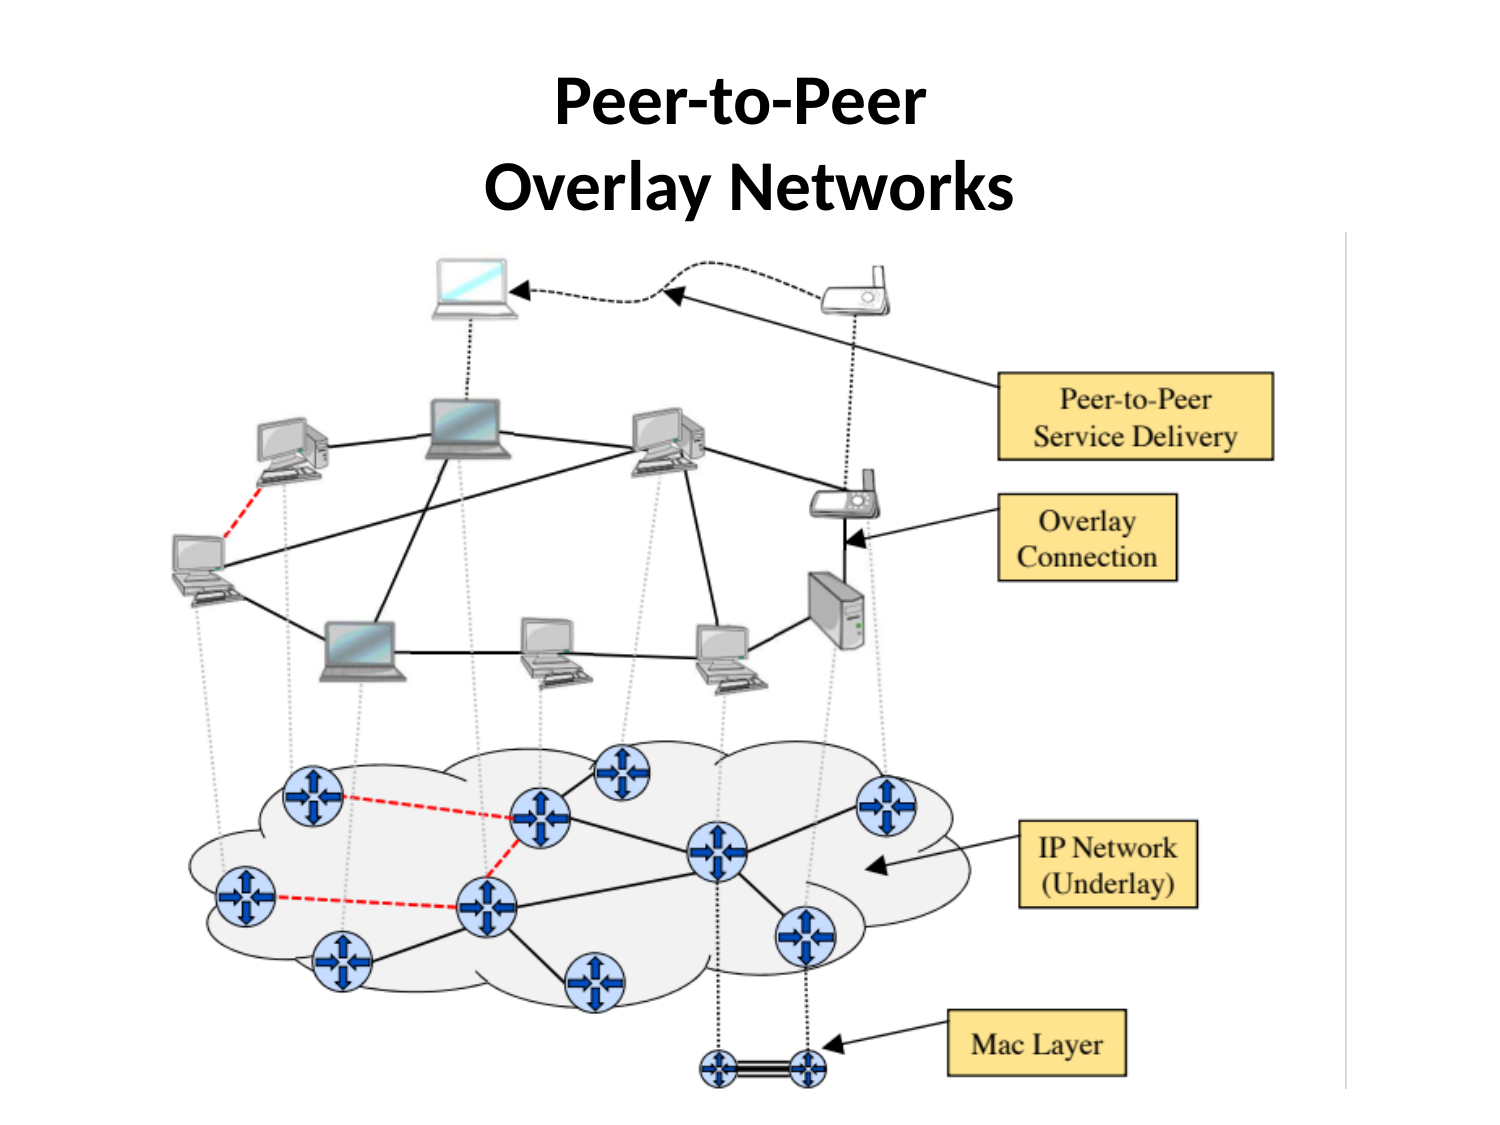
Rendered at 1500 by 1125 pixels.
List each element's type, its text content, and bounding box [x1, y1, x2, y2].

title Peer-to-Peer Overlay Networks [75, 45, 1425, 233]
picture [74, 232, 1387, 1089]
